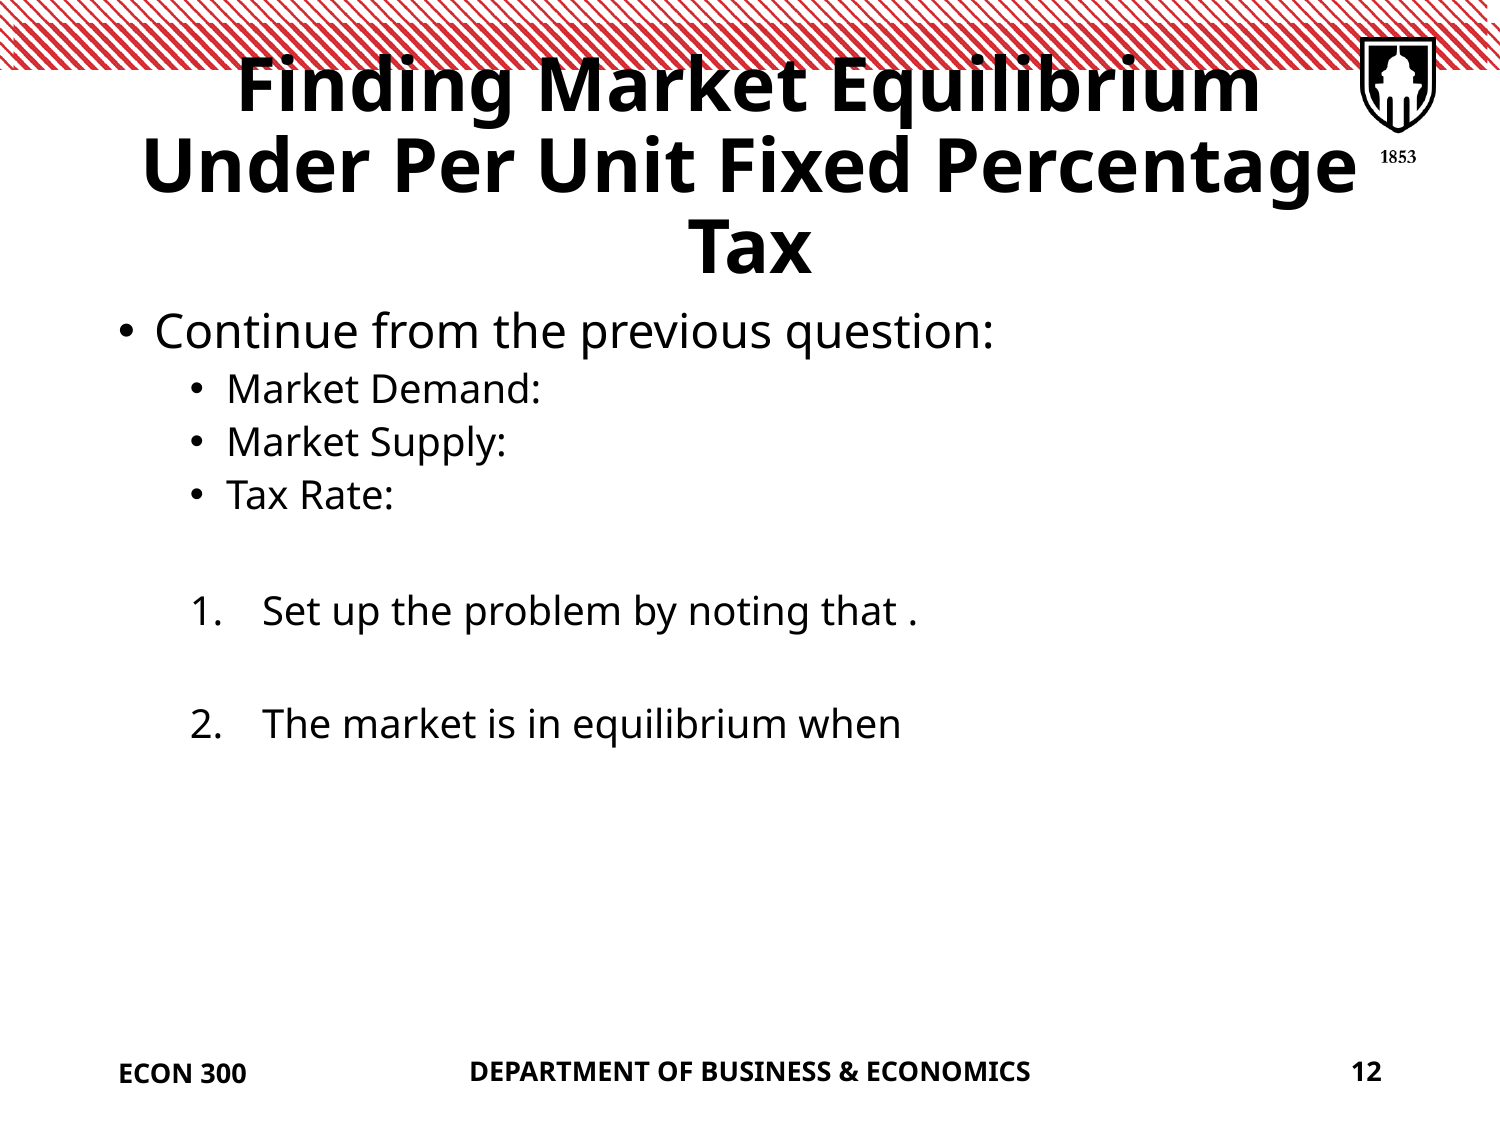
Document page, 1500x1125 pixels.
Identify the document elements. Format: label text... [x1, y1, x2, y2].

slide_number ECON 300 [103, 1042, 277, 1103]
picture [0, 0, 1500, 163]
title Finding Market Equilibrium Under Per Unit Fixed Percentage Tax [103, 59, 1397, 278]
slide_number 12 [1059, 1042, 1397, 1103]
footer DEPARTMENT OF BUSINESS & ECONOMICS [277, 1042, 1059, 1103]
